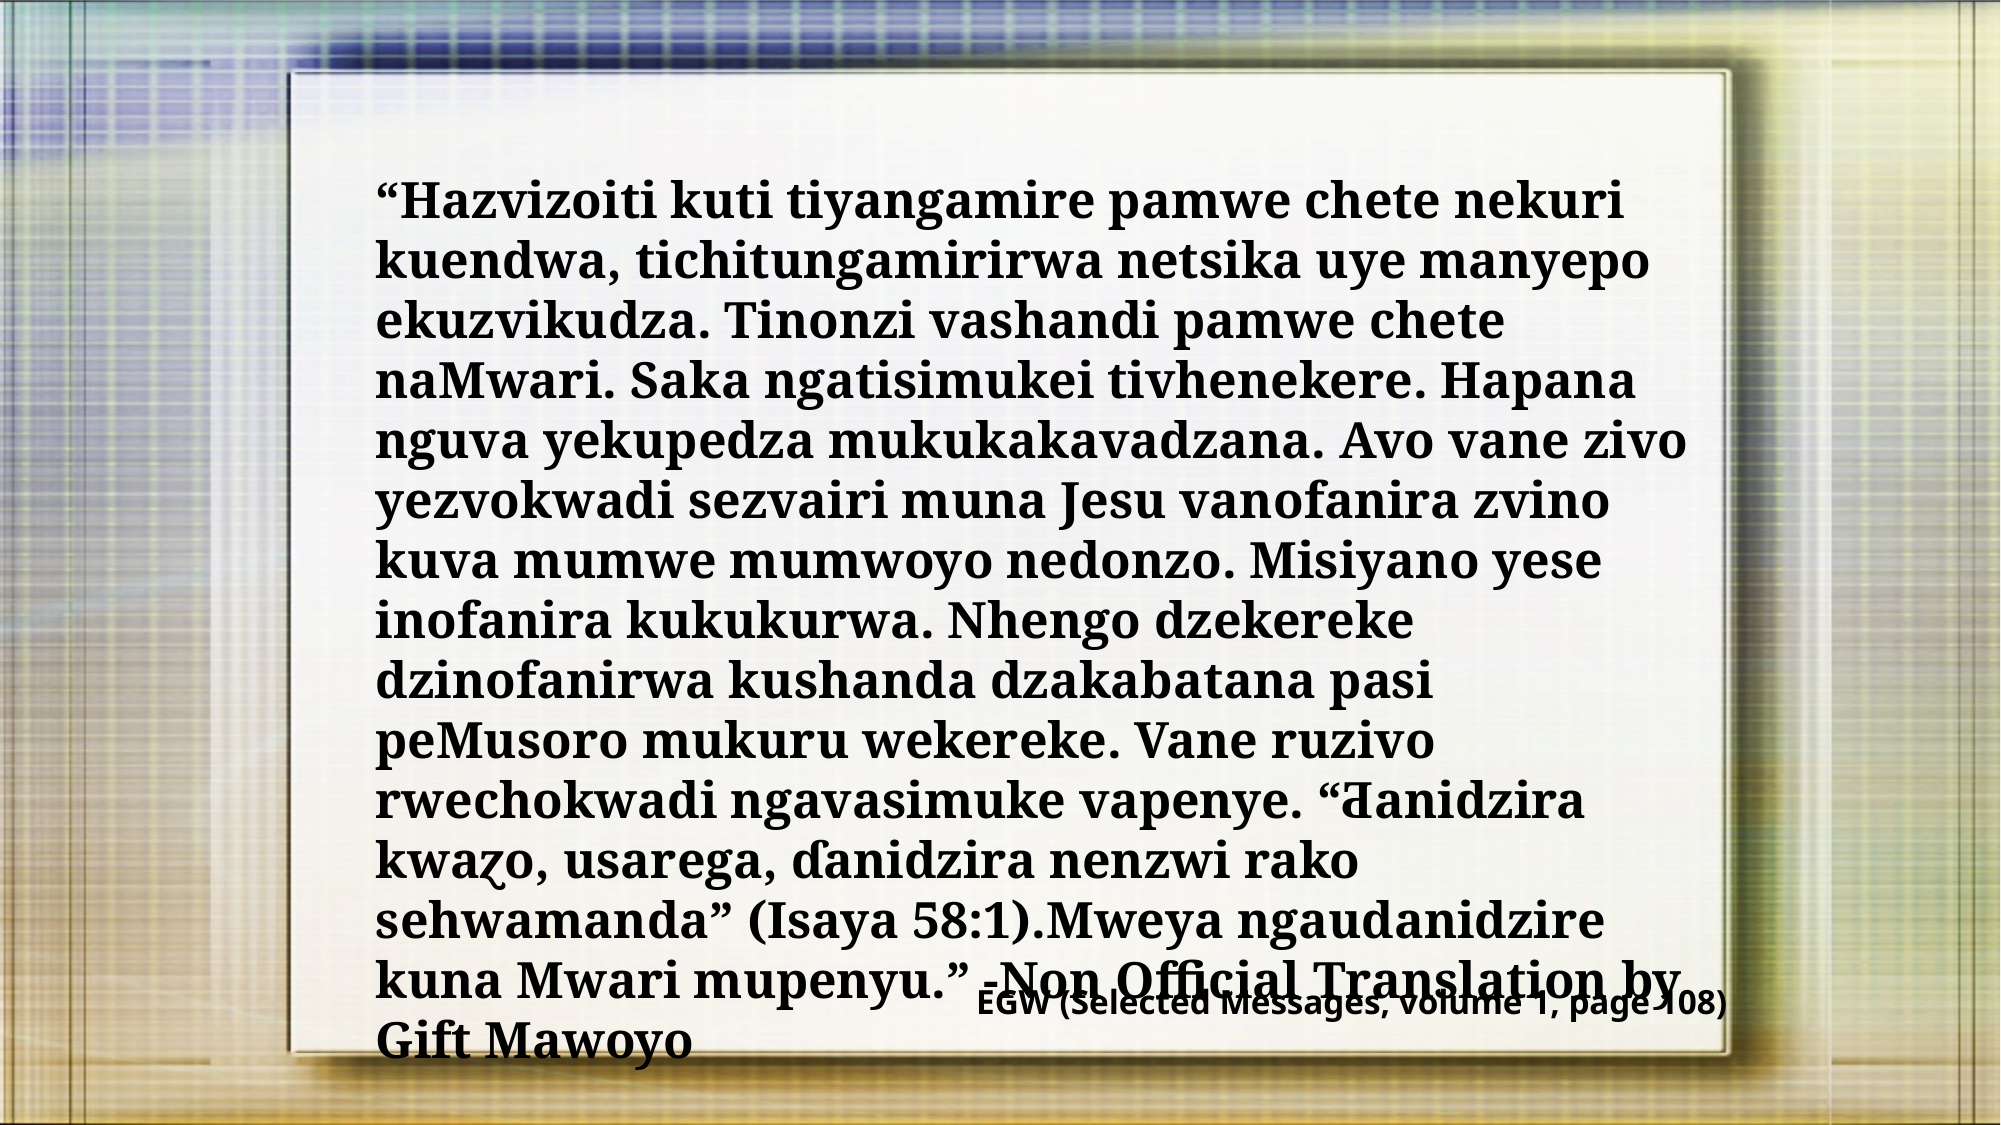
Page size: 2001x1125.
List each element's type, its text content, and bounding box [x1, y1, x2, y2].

text_box “Hazvizoiti kuti tiyangamire pamwe chete nekuri kuendwa, tichitungamirirwa netsika uye manyepo ekuzvikudza. Tinonzi vashandi pamwe chete naMwari. Saka ngatisimukei tivhenekere. Hapana nguva yekupedza mukukakavadzana. Avo vane zivo yezvokwadi sezvairi muna Jesu vanofanira zvino kuva mumwe mumwoyo nedonzo. Misiyano yese inofanira kukukurwa. Nhengo dzekereke dzinofanirwa kushanda dzakabatana pasi peMusoro mukuru wekereke. Vane ruzivo rwechokwadi ngavasimuke vapenye. “Ƌanidzira kwaɀo, usarega, ɗanidzira nenzwi rako sehwamanda” (Isaya 58:1).Mweya ngaudanidzire kuna Mwari mupenyu.” -Non Official Translation by Gift Mawoyo [360, 161, 1705, 1076]
text_box EGW (Selected Messages, volume 1, page 108) [961, 973, 1743, 1029]
picture [0, 0, 2001, 1125]
